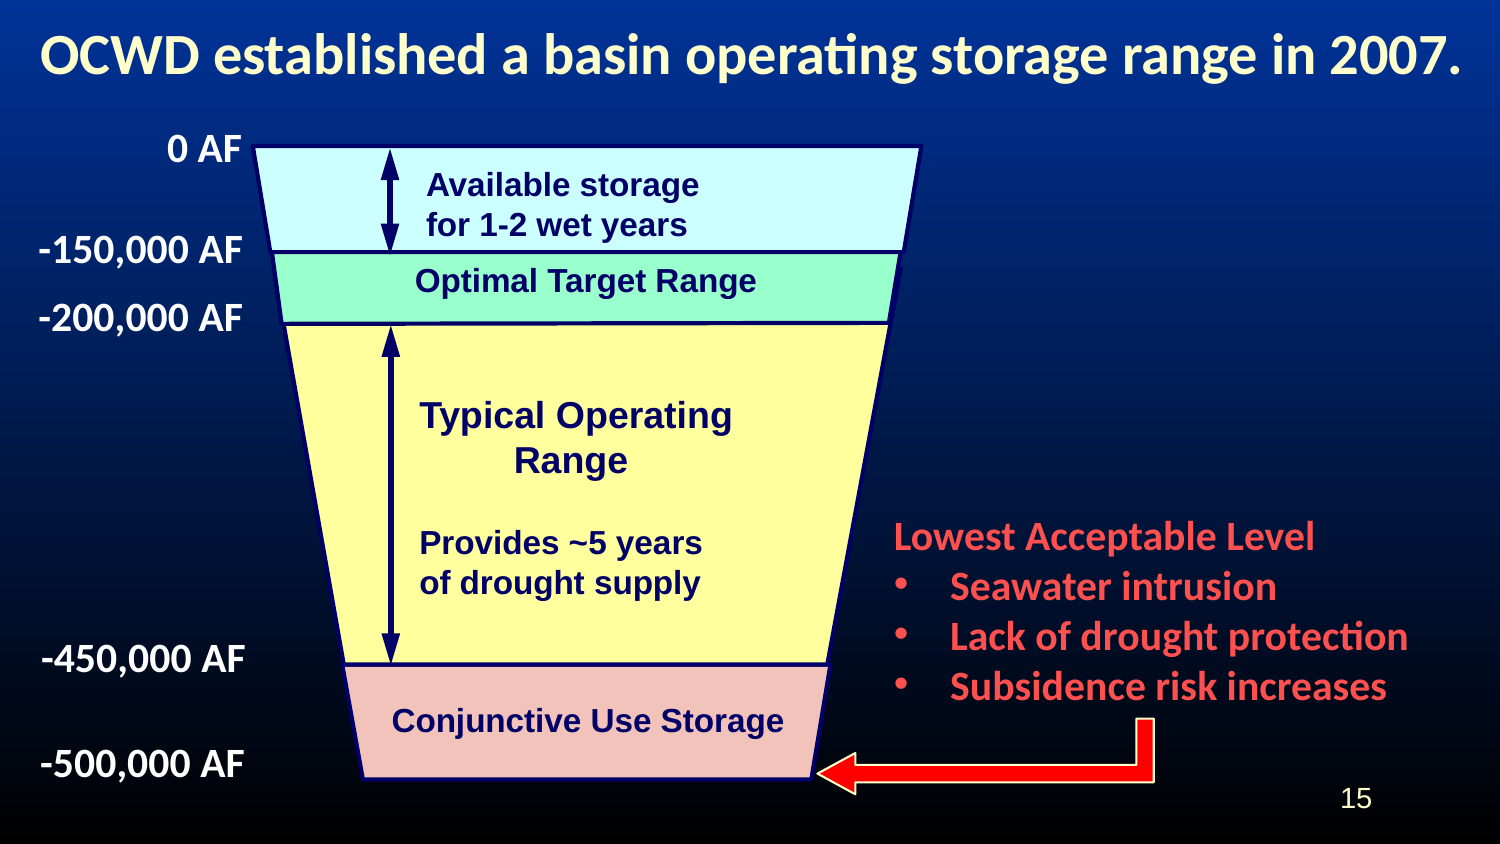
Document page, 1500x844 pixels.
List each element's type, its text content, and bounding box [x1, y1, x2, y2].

text_box OCWD established a basin operating storage range in 2007. [25, 8, 1479, 94]
text_box Lowest Acceptable Level Seawater intrusion Lack of drought protection Subsidence risk increases [927, 501, 1484, 766]
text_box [22, 113, 922, 795]
text_box [927, 718, 1154, 783]
slide_number 15 [1074, 768, 1388, 826]
